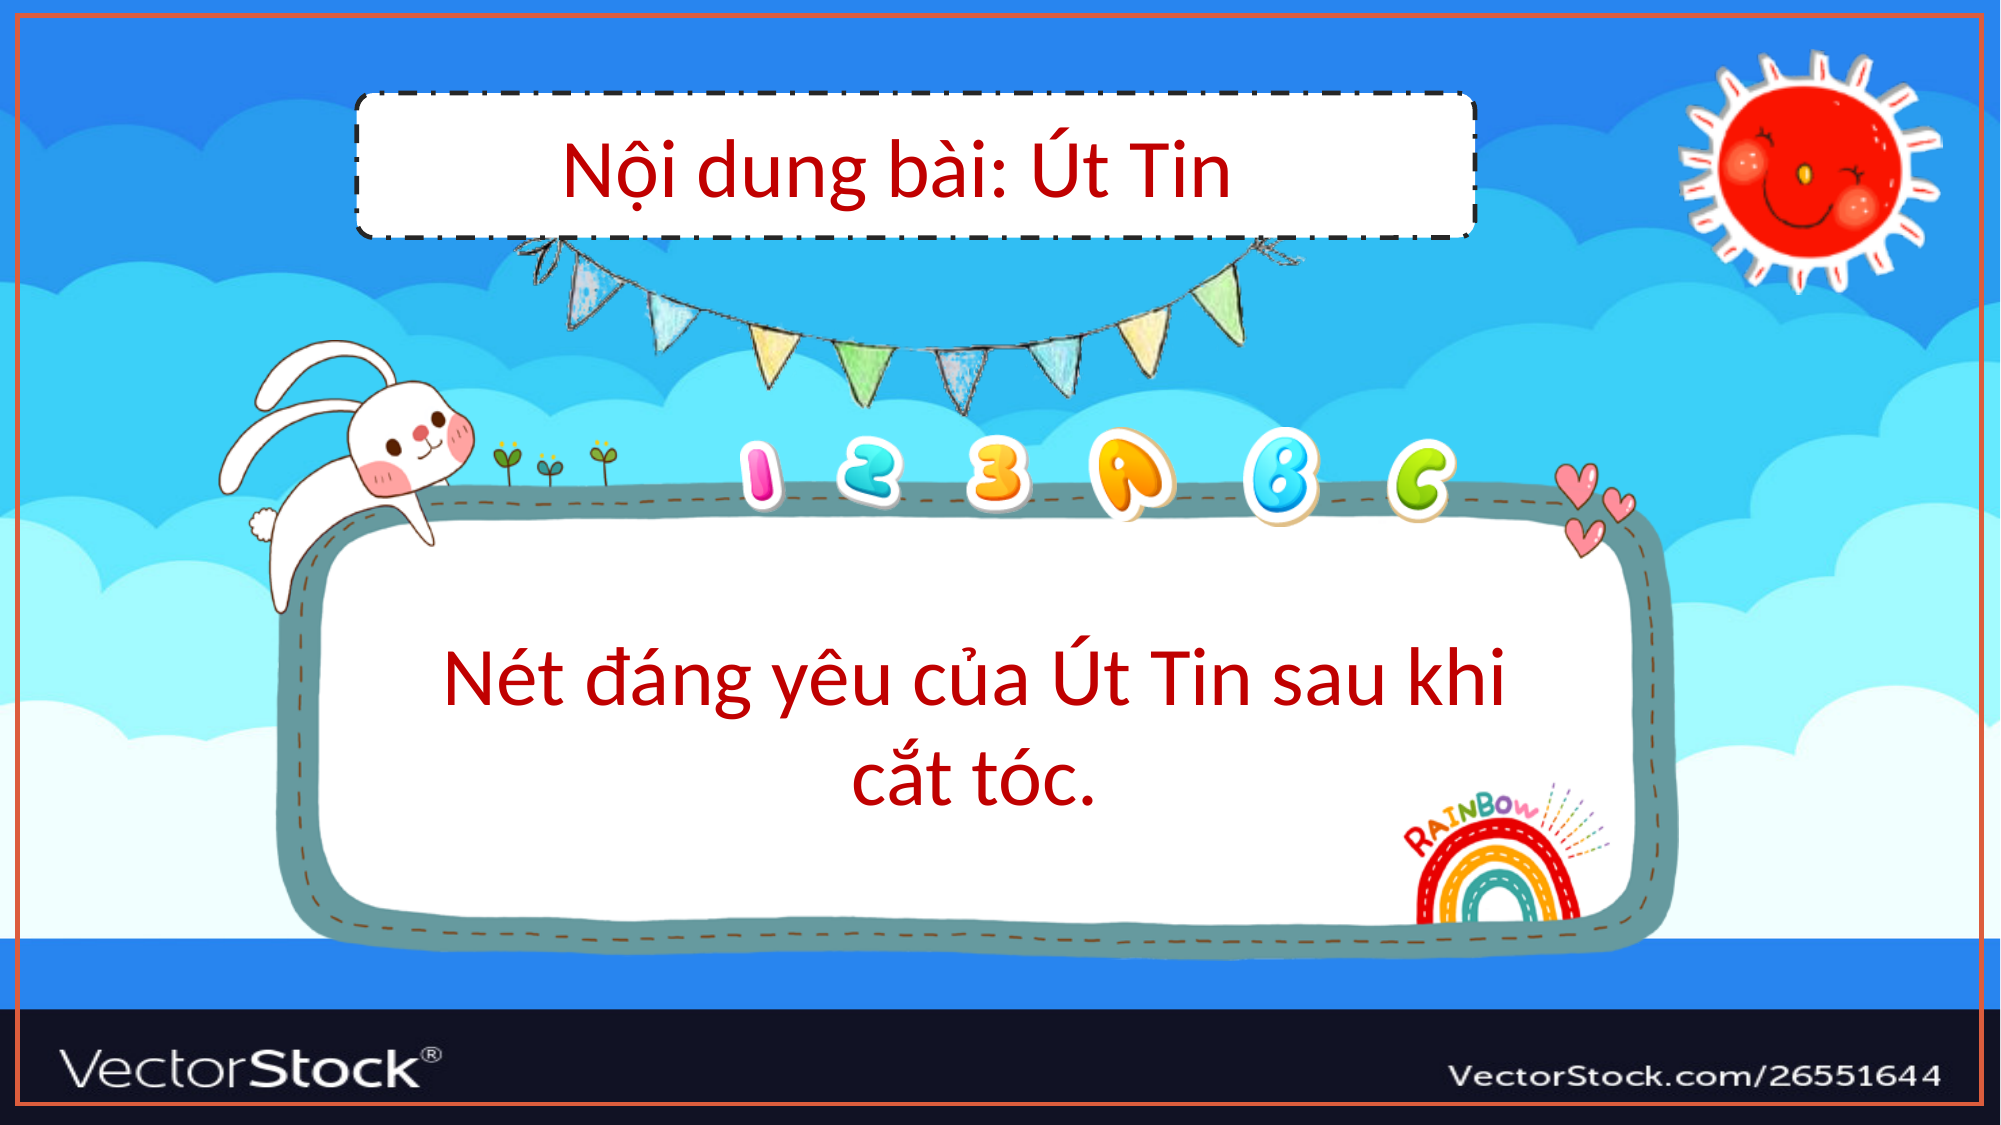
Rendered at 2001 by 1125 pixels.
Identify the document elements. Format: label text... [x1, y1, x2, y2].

text_box [16, 15, 1982, 1105]
text_box Nội dung bài: Út Tin [523, 107, 1272, 202]
picture [0, 0, 2001, 1125]
text_box [355, 91, 1477, 239]
